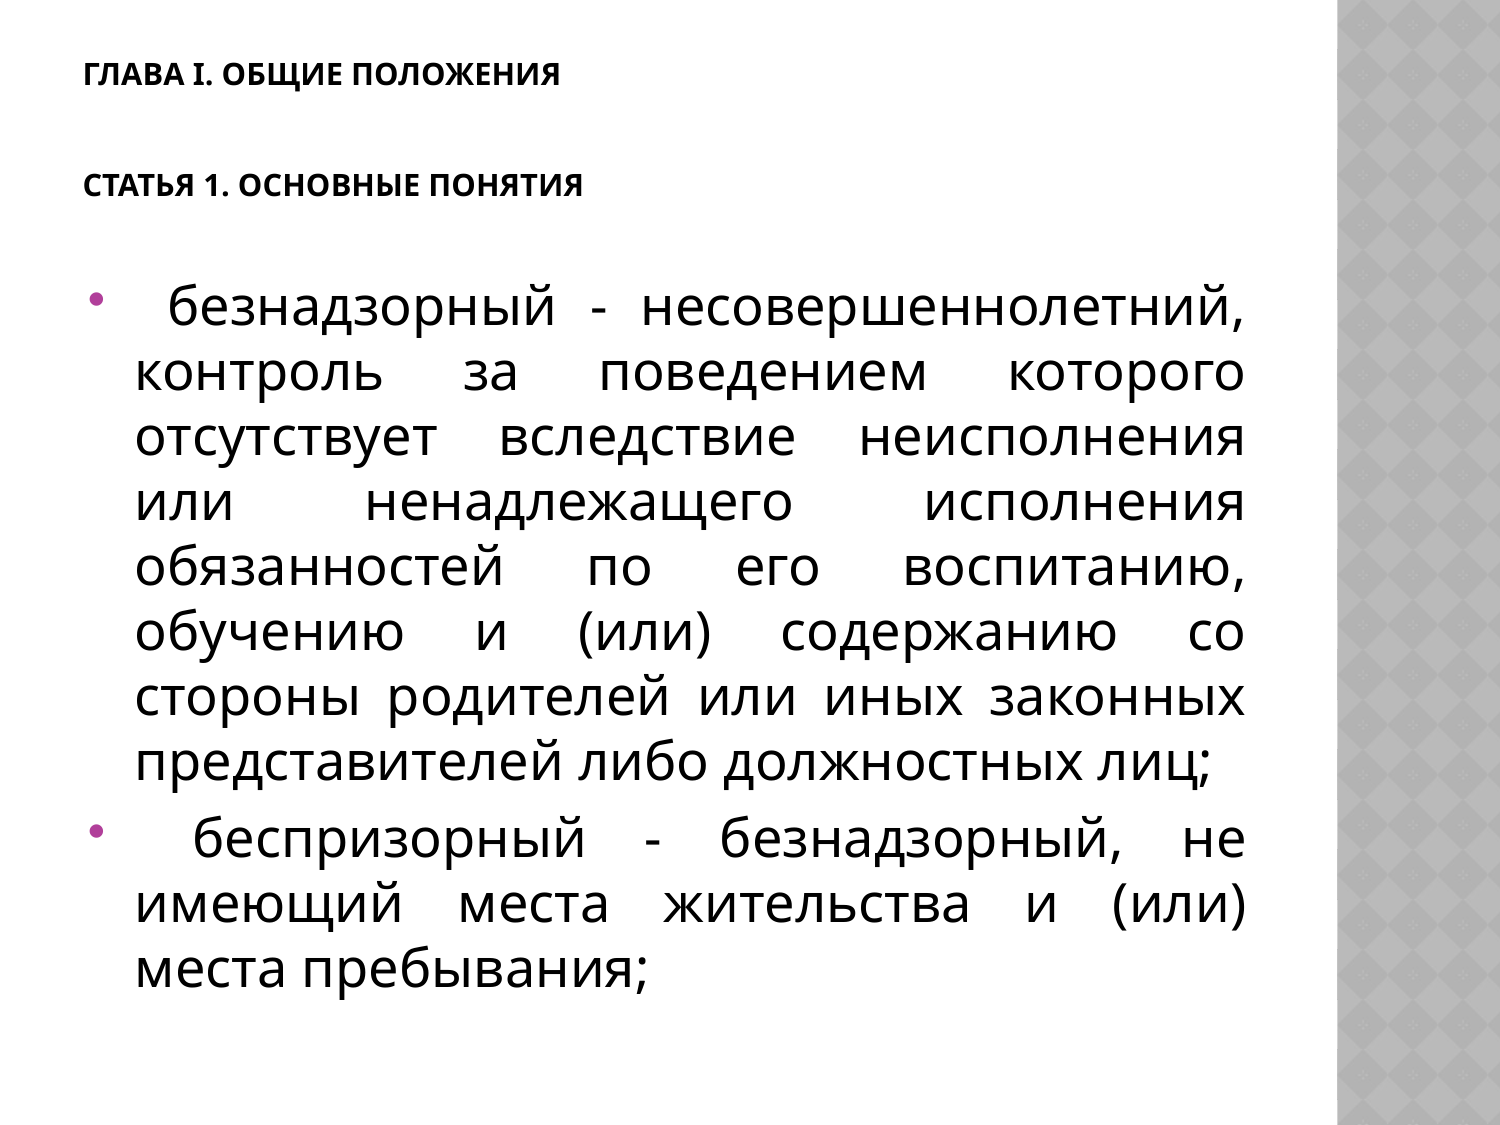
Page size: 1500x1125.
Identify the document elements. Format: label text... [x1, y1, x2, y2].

list безнадзорный - несовершеннолетний, контроль за поведением которого отсутствует вследствие неисполнения или ненадлежащего исполнения обязанностей по его воспитанию, обучению и (или) содержанию со стороны родителей или иных законных представителей либо должностных лиц; беспризорный - безнадзорный, не имеющий места жительства и (или) места пребывания; [75, 264, 1263, 1059]
title ГЛАВА I. ОБЩИЕ ПОЛОЖЕНИЯ Статья 1. Основные понятия [75, 52, 1263, 240]
